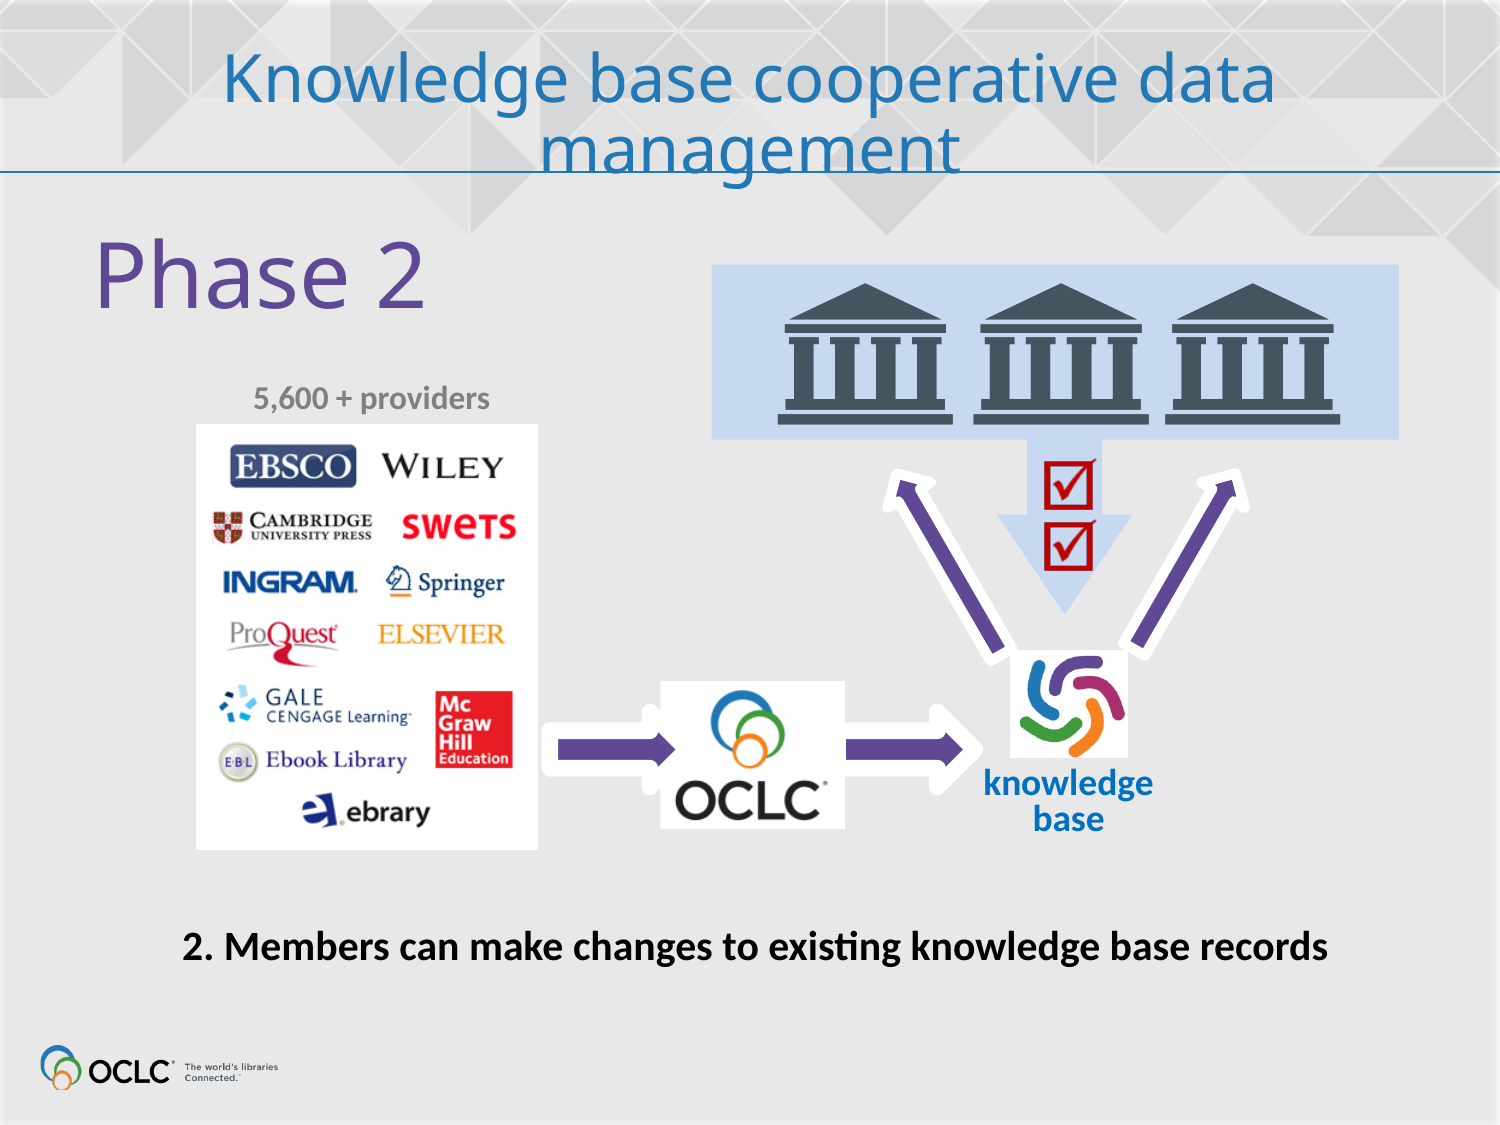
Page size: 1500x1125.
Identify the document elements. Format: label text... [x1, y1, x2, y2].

text_box [885, 471, 1015, 649]
title Knowledge base cooperative data management [0, 0, 1500, 173]
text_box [996, 433, 1133, 615]
text_box [710, 263, 1401, 442]
text_box 2. Members can make changes to existing knowledge base records [167, 911, 1345, 977]
picture [1035, 448, 1112, 586]
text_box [967, 650, 1170, 849]
text_box 5,600 + providers [238, 368, 506, 423]
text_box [973, 283, 1149, 425]
text_box [851, 710, 962, 789]
text_box [547, 710, 655, 789]
picture [660, 680, 846, 829]
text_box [777, 283, 954, 425]
picture [196, 424, 538, 850]
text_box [1165, 283, 1341, 425]
text_box [1121, 471, 1247, 649]
text_box Phase 2 [77, 209, 443, 334]
